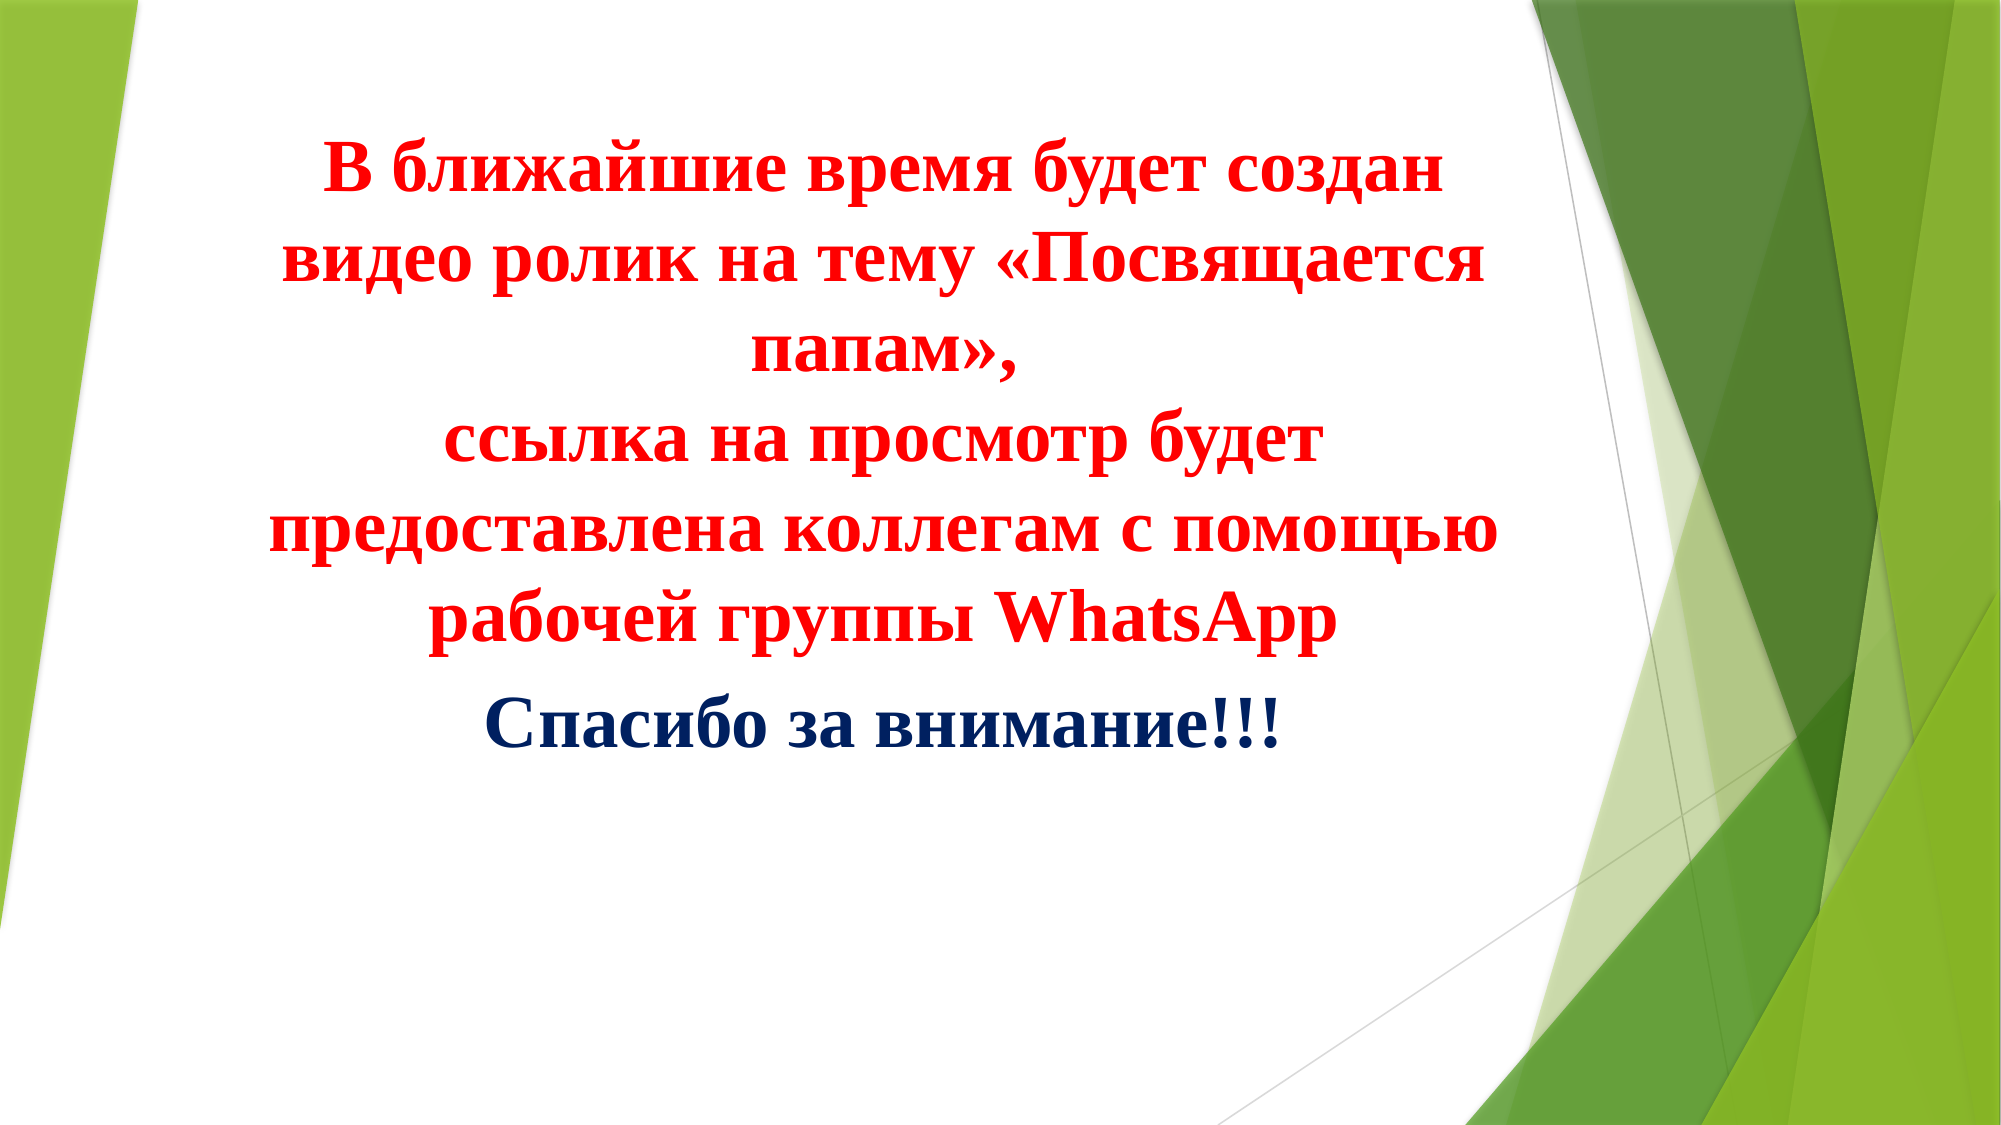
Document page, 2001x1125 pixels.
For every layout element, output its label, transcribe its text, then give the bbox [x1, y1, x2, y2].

subtitle Спасибо за внимание!!! [247, 664, 1522, 845]
title В ближайшие время будет создан видео ролик на тему «Посвящается папам», ссылка на просмотр будет предоставлена коллегам с помощью рабочей группы WhatsApp [247, 394, 1522, 664]
